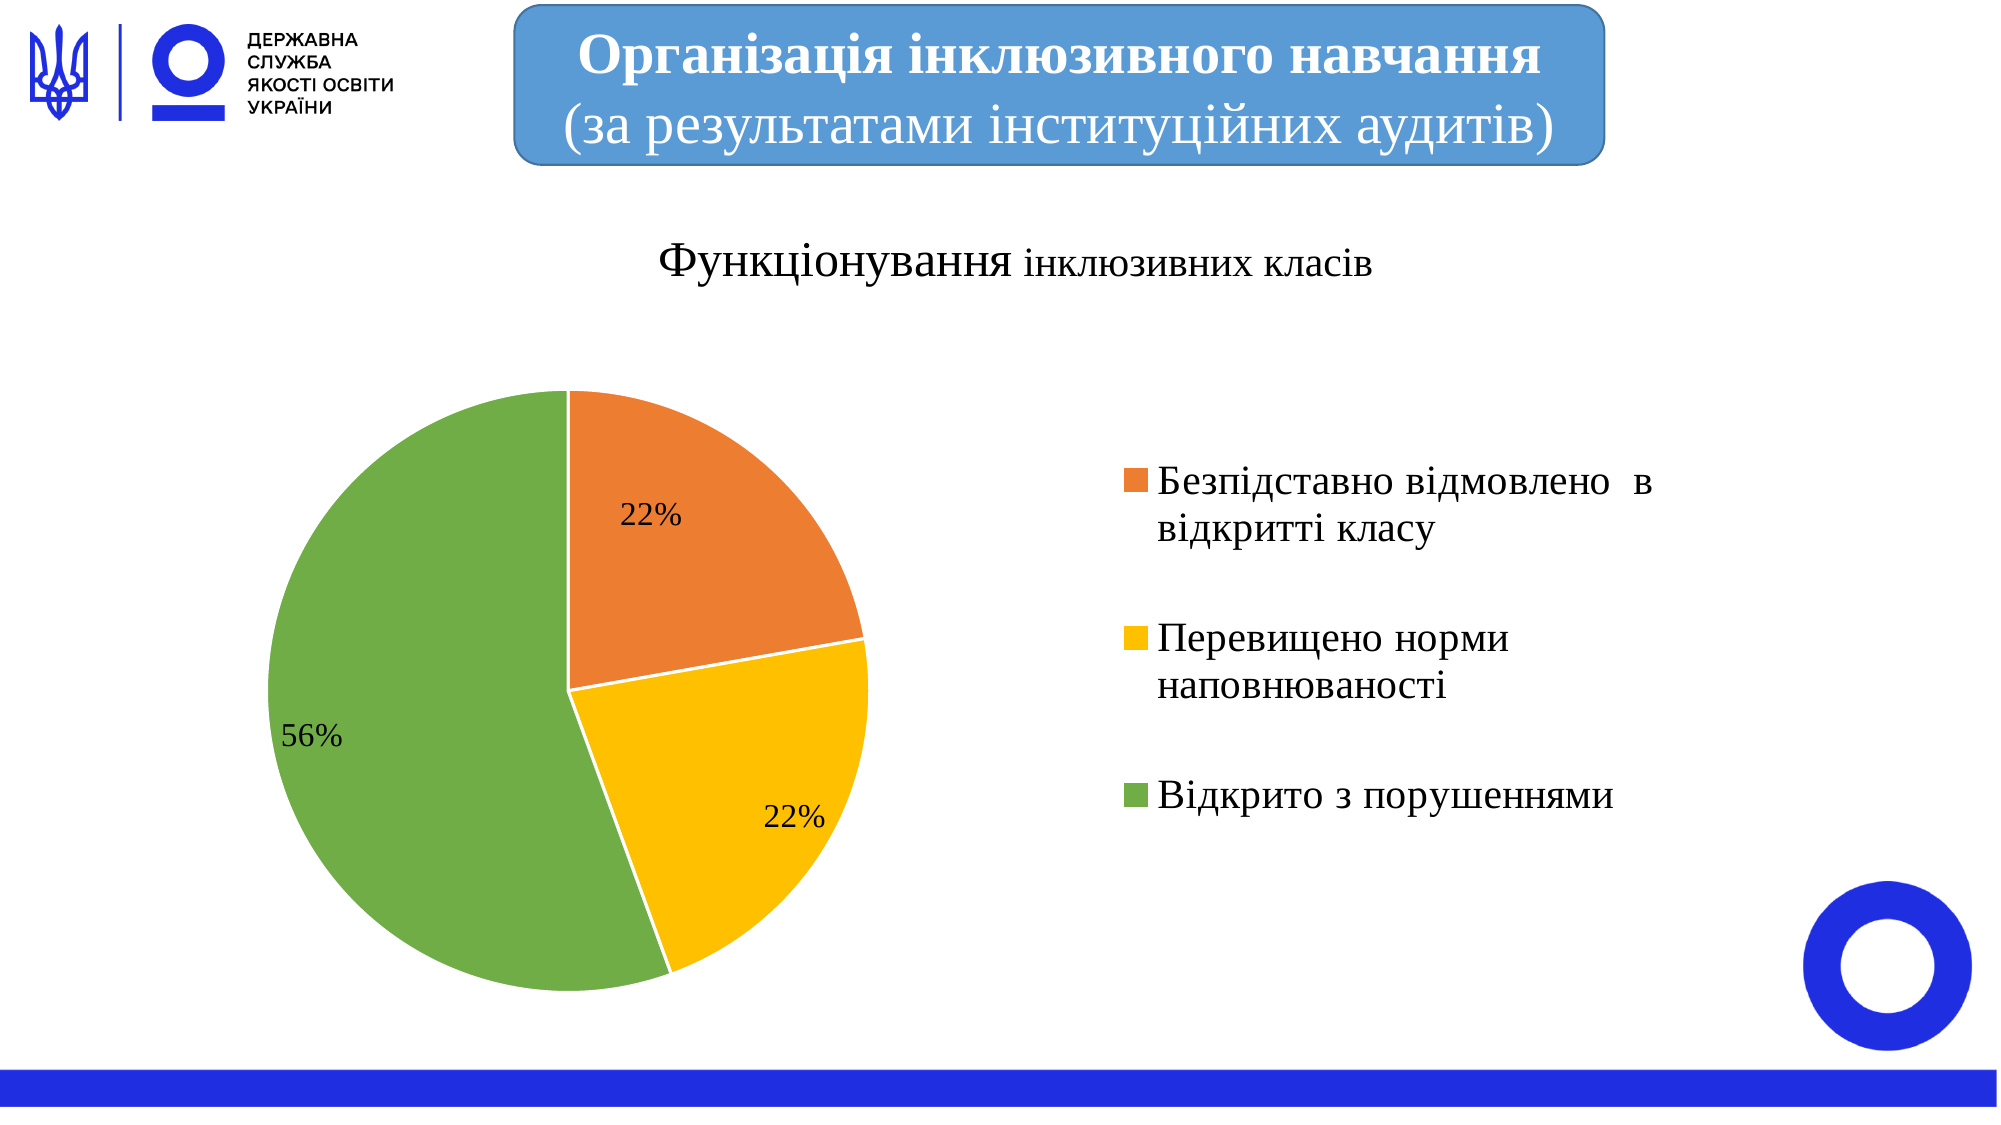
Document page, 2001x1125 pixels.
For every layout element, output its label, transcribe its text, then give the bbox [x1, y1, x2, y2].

picture [0, 881, 1997, 1107]
picture [30, 24, 400, 121]
text_box Організація інклюзивного навчання (за результатами інституційних аудитів) [513, 4, 1606, 166]
chart [41, 212, 1855, 881]
